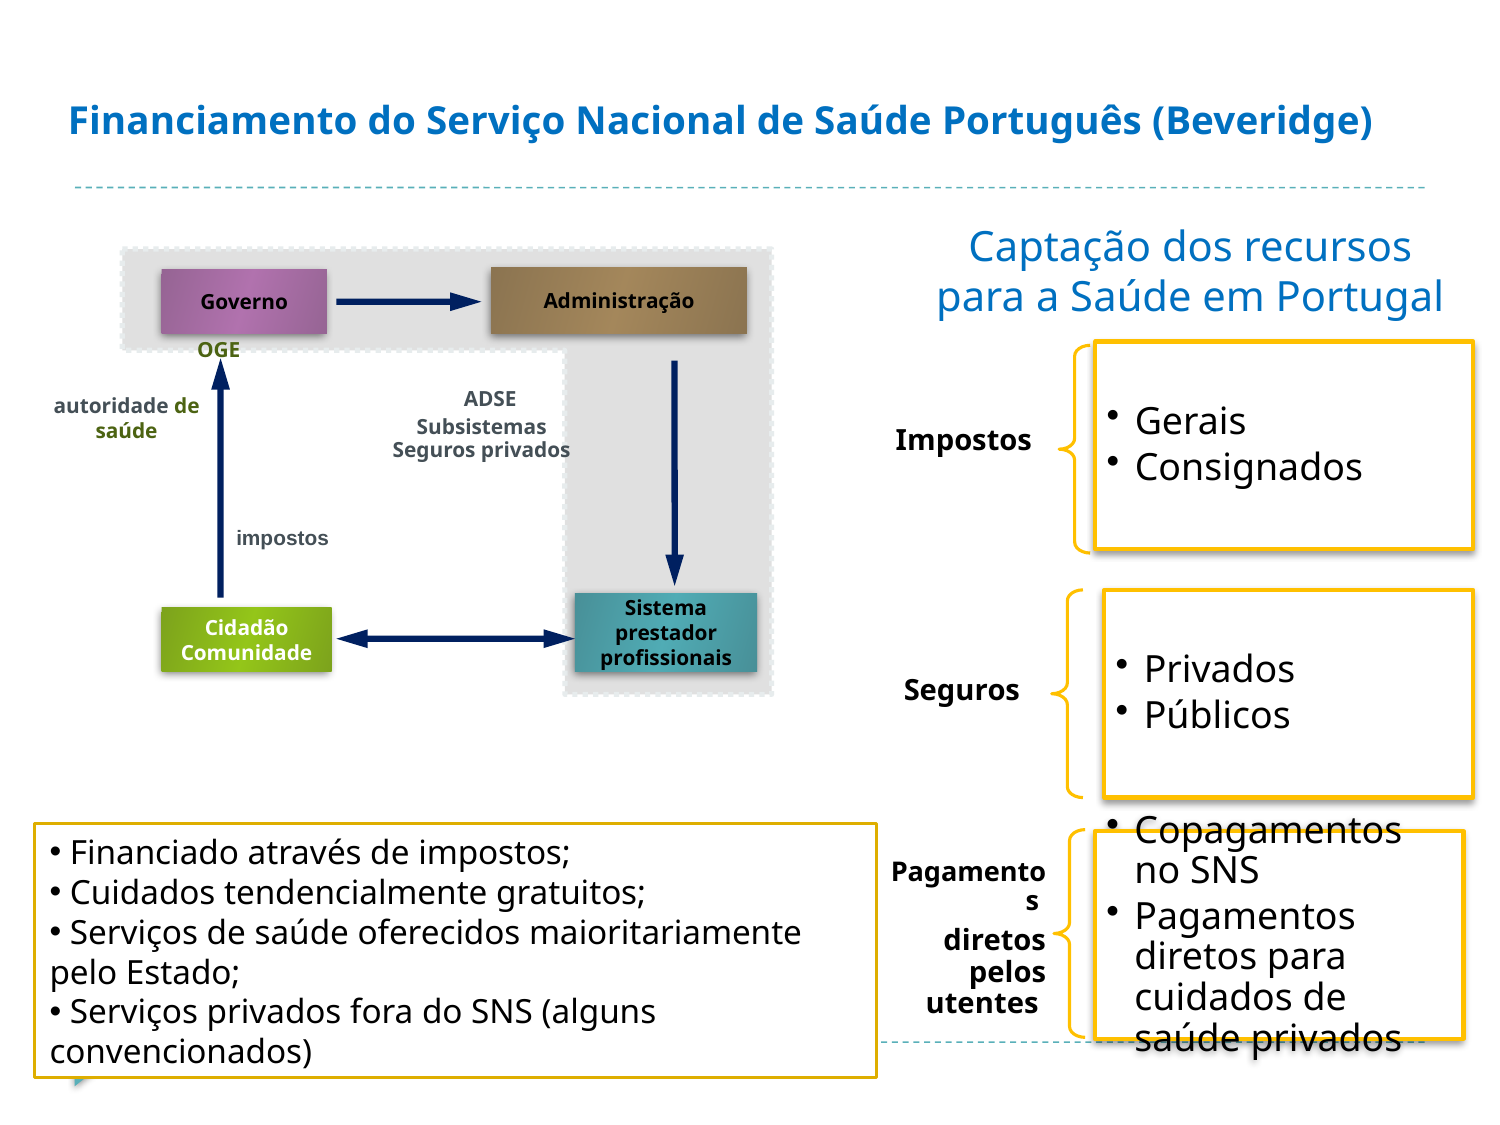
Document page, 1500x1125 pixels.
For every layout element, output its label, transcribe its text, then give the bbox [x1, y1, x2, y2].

title Financiamento do Serviço Nacional de Saúde Português (Beveridge) [53, 0, 1404, 150]
text_box Financiado através de impostos; Cuidados tendencialmente gratuitos; Serviços de saúde oferecidos maioritariamente pelo Estado; Serviços privados fora do SNS (alguns convencionados) [33, 822, 878, 1079]
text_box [29, 248, 772, 695]
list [848, 322, 1474, 1066]
text_box Captação dos recursos para a Saúde em Portugal [907, 172, 1474, 322]
